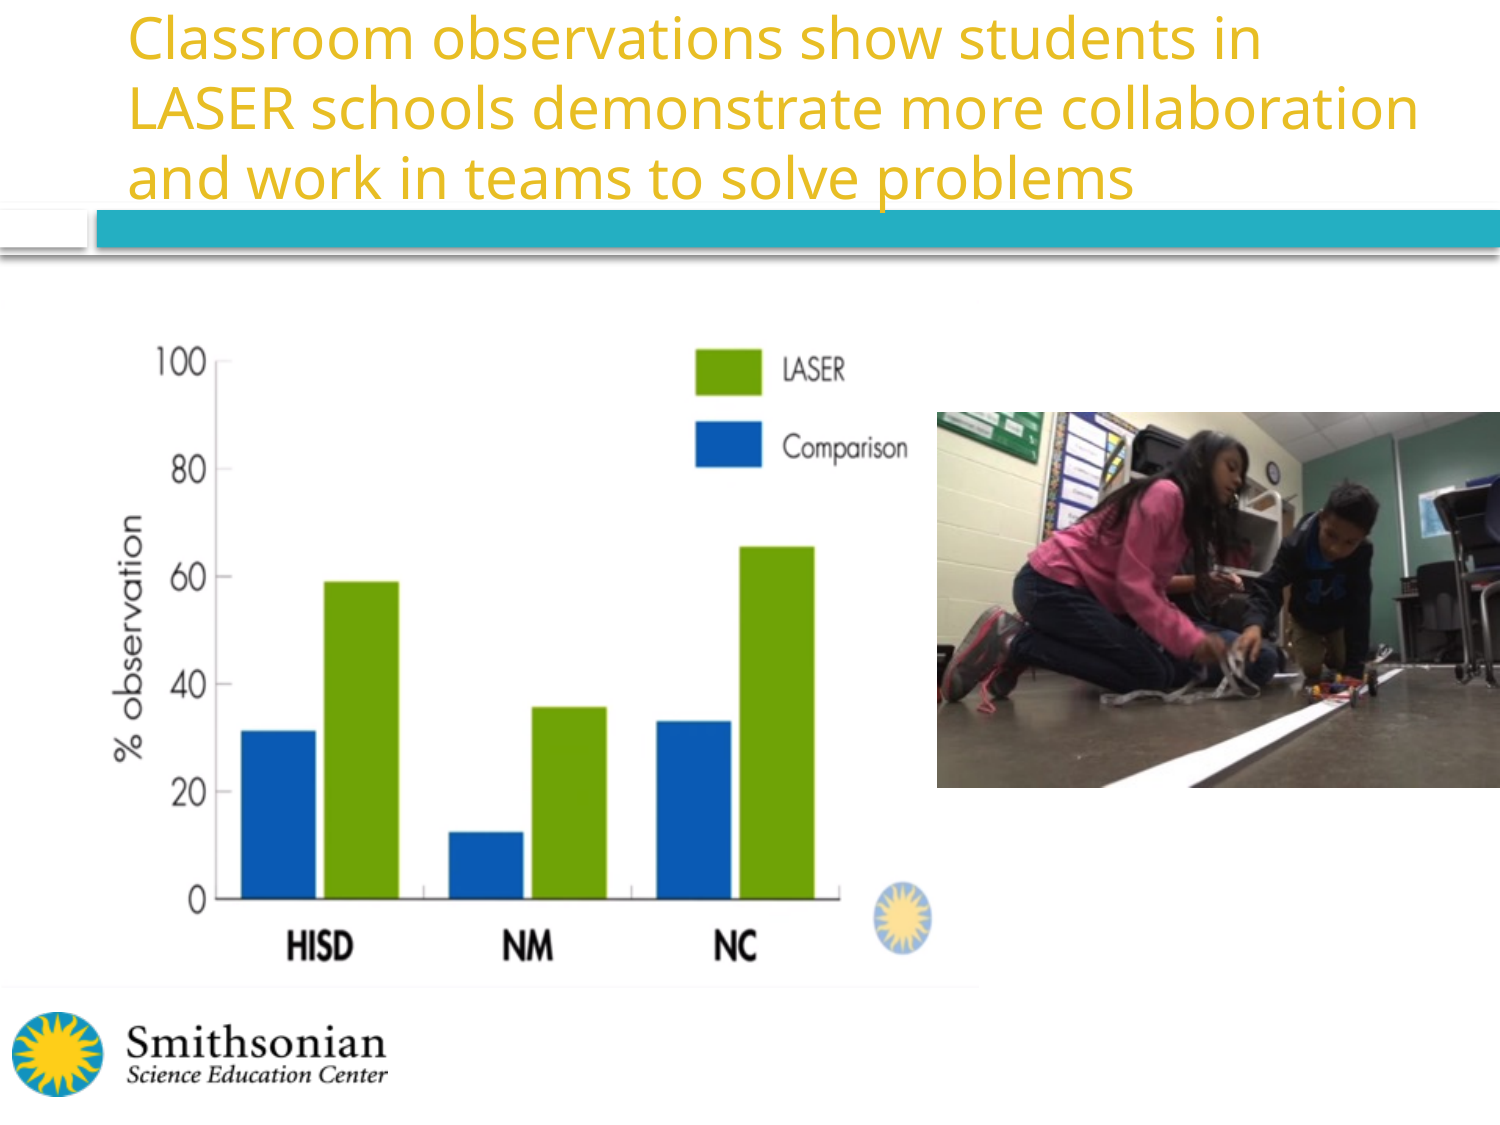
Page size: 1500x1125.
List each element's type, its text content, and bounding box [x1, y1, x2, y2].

picture [12, 1012, 388, 1097]
picture [937, 412, 1500, 788]
title Classroom observations show students in LASER schools demonstrate more collaboration and work in teams to solve problems [112, 24, 1450, 188]
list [0, 299, 979, 988]
